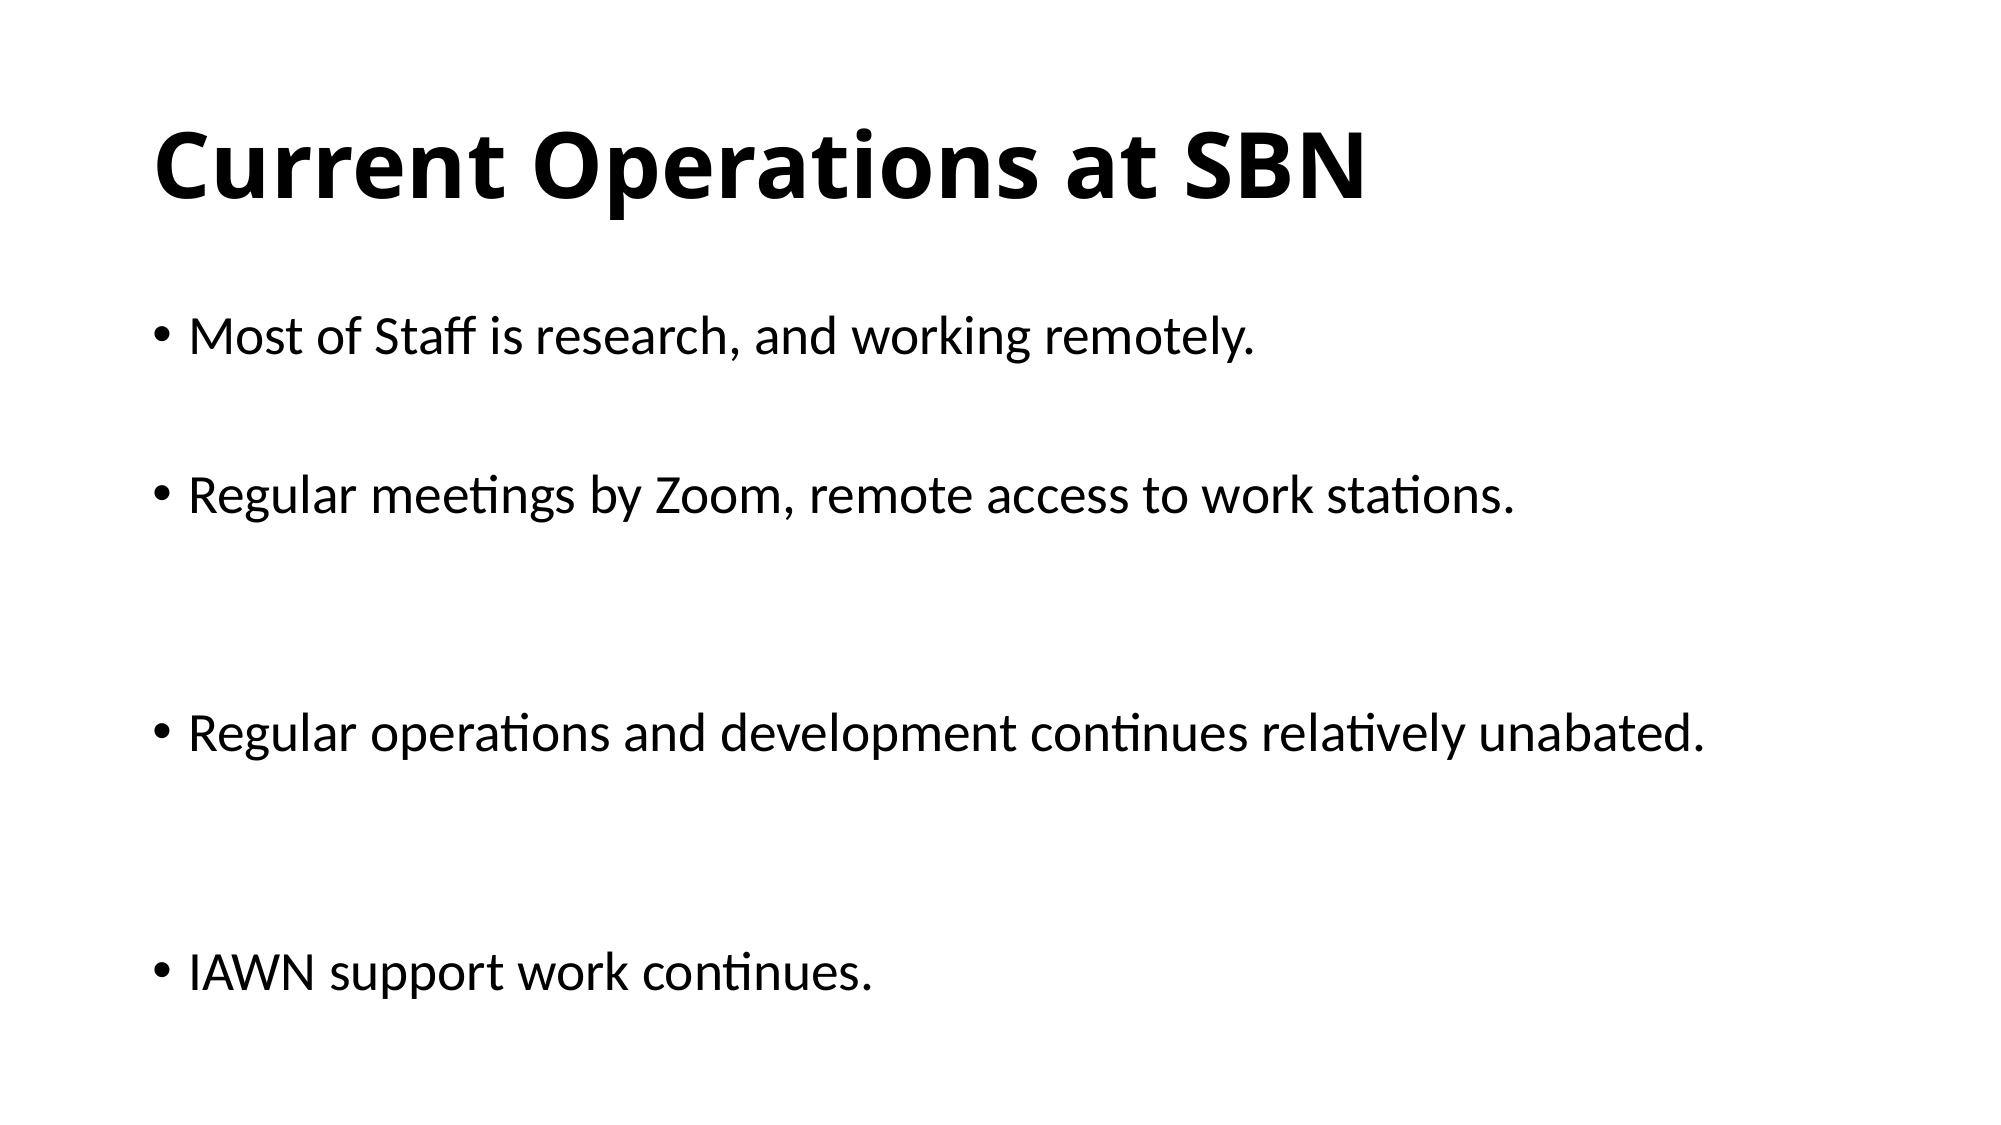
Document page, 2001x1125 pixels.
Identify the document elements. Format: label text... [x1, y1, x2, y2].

list Most of Staff is research, and working remotely. Regular meetings by Zoom, remote access to work stations. Regular operations and development continues relatively unabated. IAWN support work continues. [137, 299, 1863, 1014]
title Current Operations at SBN [137, 59, 1863, 278]
